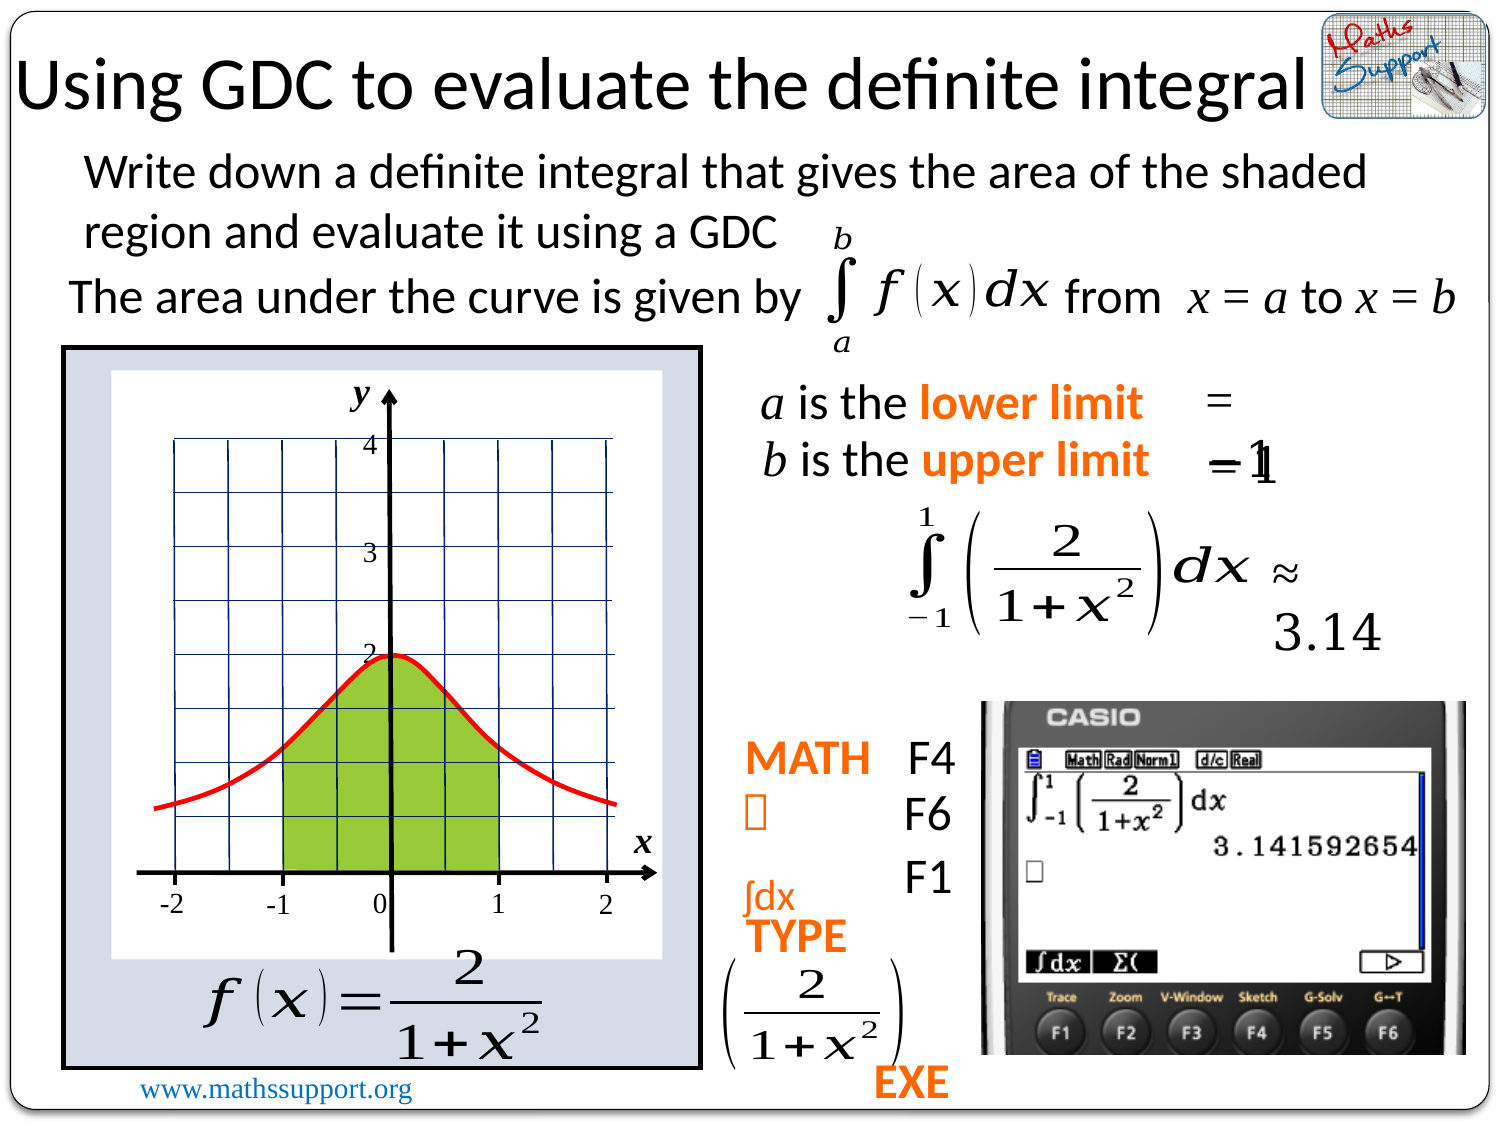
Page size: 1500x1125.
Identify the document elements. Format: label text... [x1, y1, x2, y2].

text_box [63, 347, 701, 1069]
text_box F6 [888, 773, 974, 848]
text_box ≈ 3.14 [1257, 532, 1422, 668]
text_box TYPE [745, 894, 897, 970]
text_box = 1 [1195, 425, 1334, 501]
text_box F4 [892, 717, 974, 773]
picture [980, 701, 1466, 1055]
text_box a is the lower limit [760, 361, 1190, 437]
text_box = −1 [1190, 360, 1329, 496]
text_box The area under the curve is given by from x = a to x = b [53, 256, 1484, 331]
text_box F1 [889, 836, 974, 911]
text_box Using GDC to evaluate the definite integral [0, 27, 1338, 132]
text_box Write down a definite integral that gives the area of the shaded region and evaluate it using a GDC [68, 130, 1407, 256]
text_box ʃdx [743, 851, 889, 956]
text_box EXE [873, 1040, 1025, 1116]
text_box b is the upper limit [762, 418, 1190, 494]
text_box [130, 1077, 414, 1113]
text_box  [740, 773, 888, 848]
text_box [1322, 11, 1486, 126]
text_box MATH [744, 717, 892, 773]
